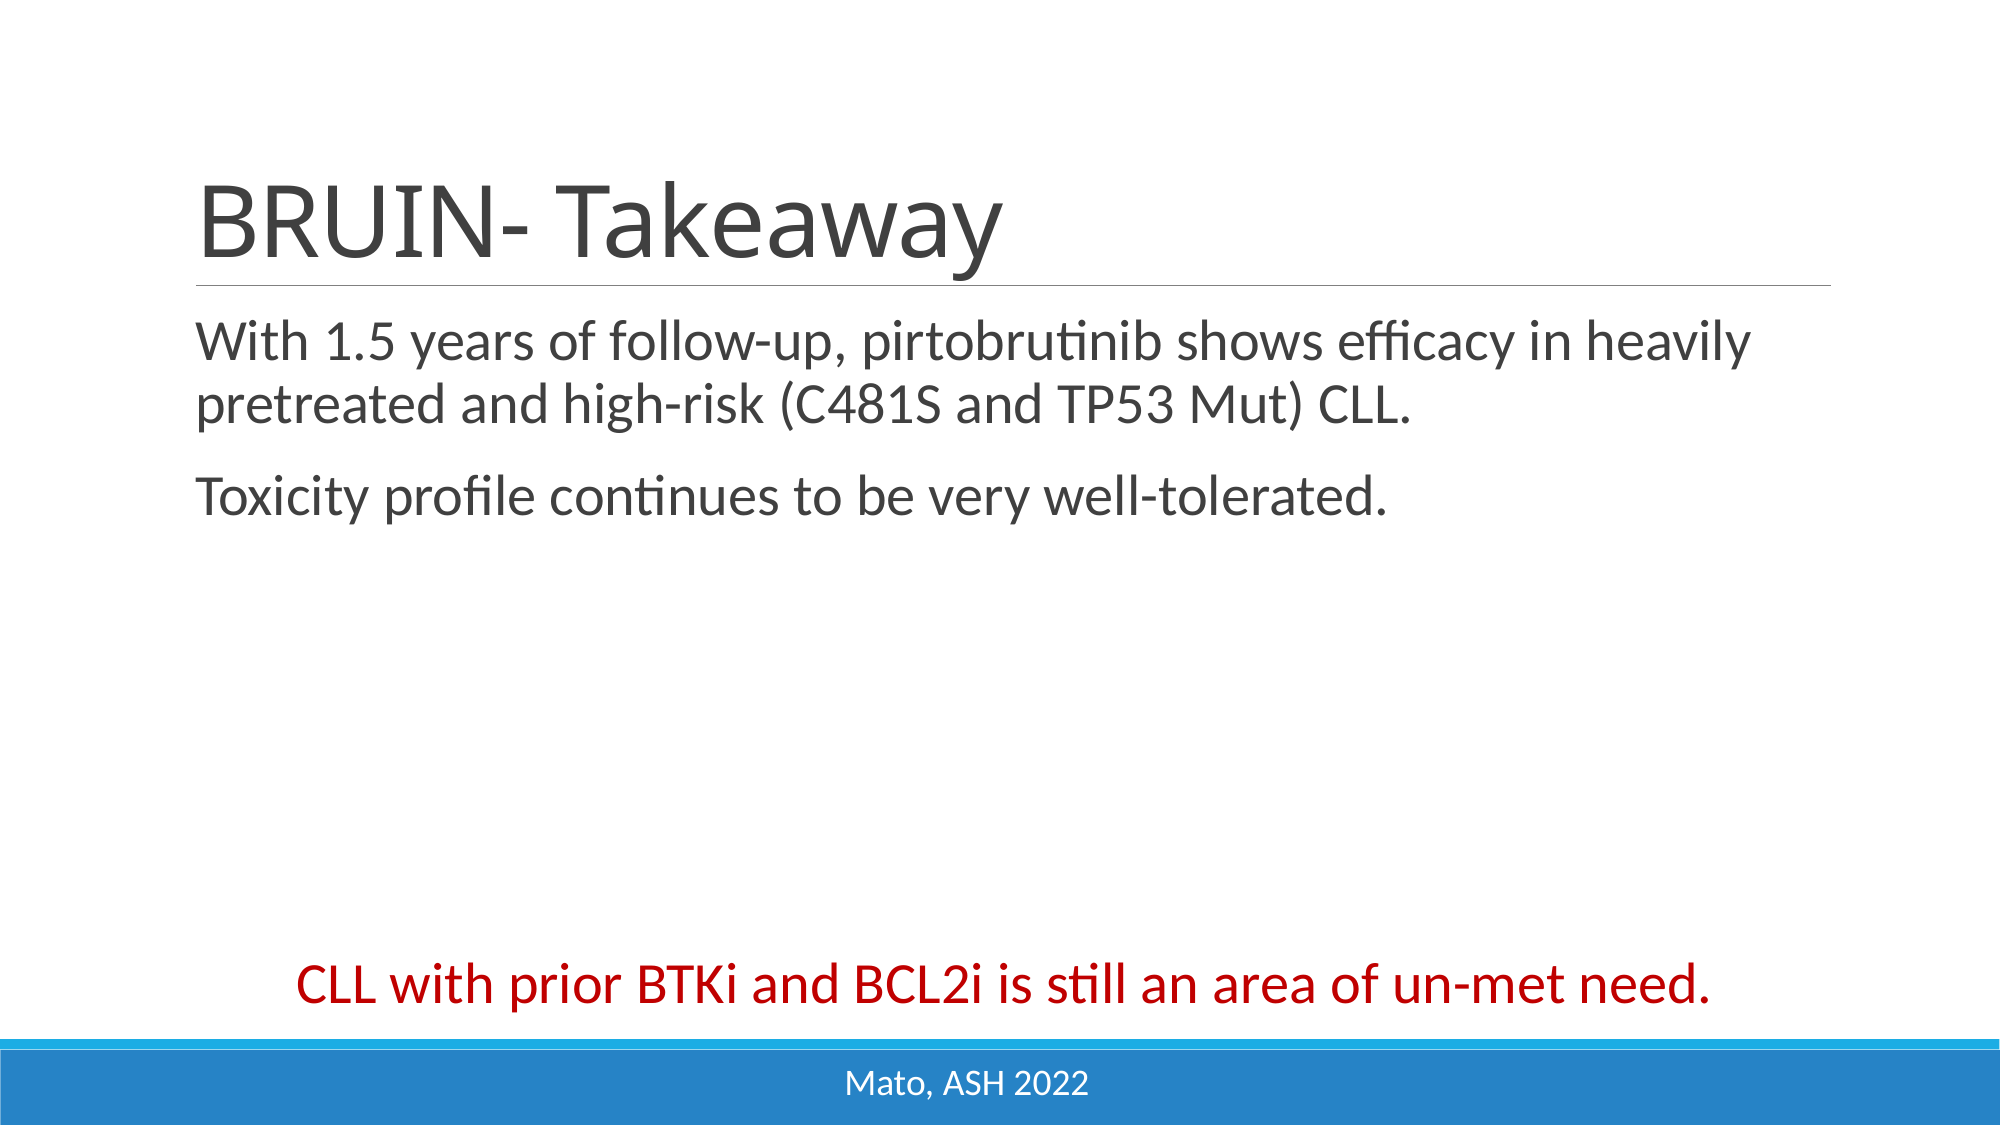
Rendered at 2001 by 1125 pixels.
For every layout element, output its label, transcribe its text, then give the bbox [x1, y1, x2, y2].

text_box CLL with prior BTKi and BCL2i is still an area of un-met need. [9, 937, 2000, 1023]
text_box Mato, ASH 2022 [432, 1050, 1502, 1111]
title BRUIN- Takeaway [180, 47, 1830, 285]
list With 1.5 years of follow-up, pirtobrutinib shows efficacy in heavily pretreated and high-risk (C481S and TP53 Mut) CLL. Toxicity profile continues to be very well-tolerated. [180, 302, 1830, 937]
